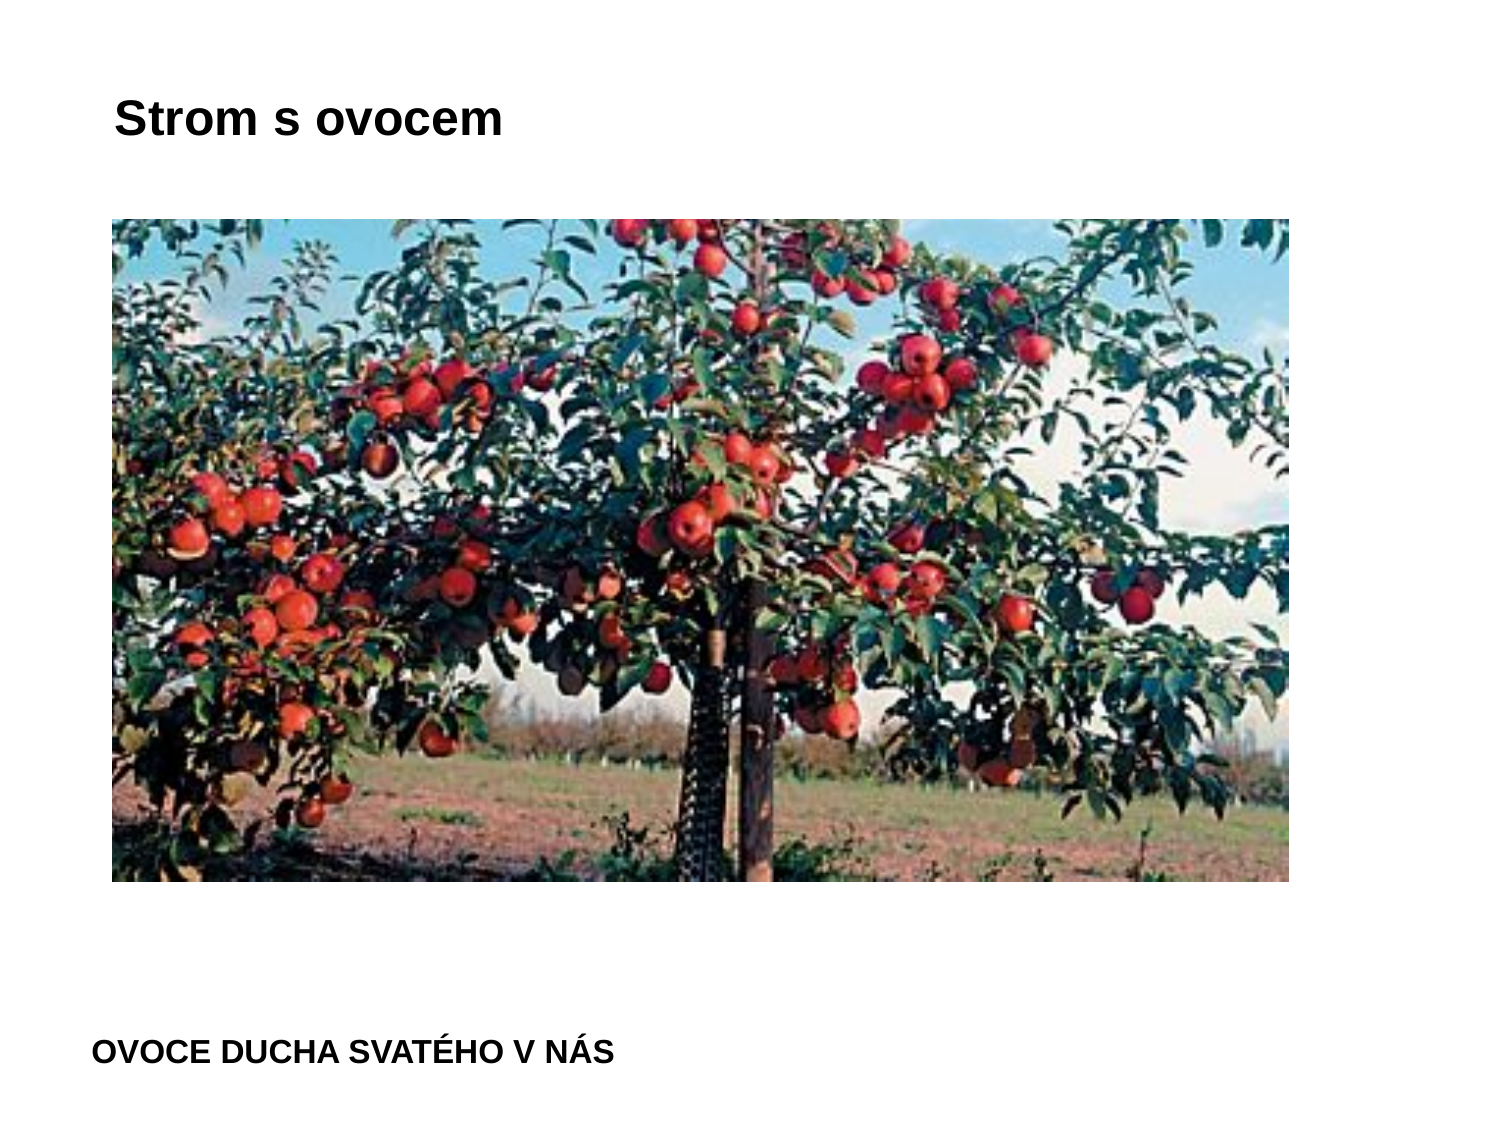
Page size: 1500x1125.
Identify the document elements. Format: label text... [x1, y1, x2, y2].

text_box Strom s ovocem [100, 78, 1376, 153]
picture [111, 219, 1289, 882]
text_box OVOCE DUCHA SVATÉHO V NÁS [76, 1023, 750, 1078]
